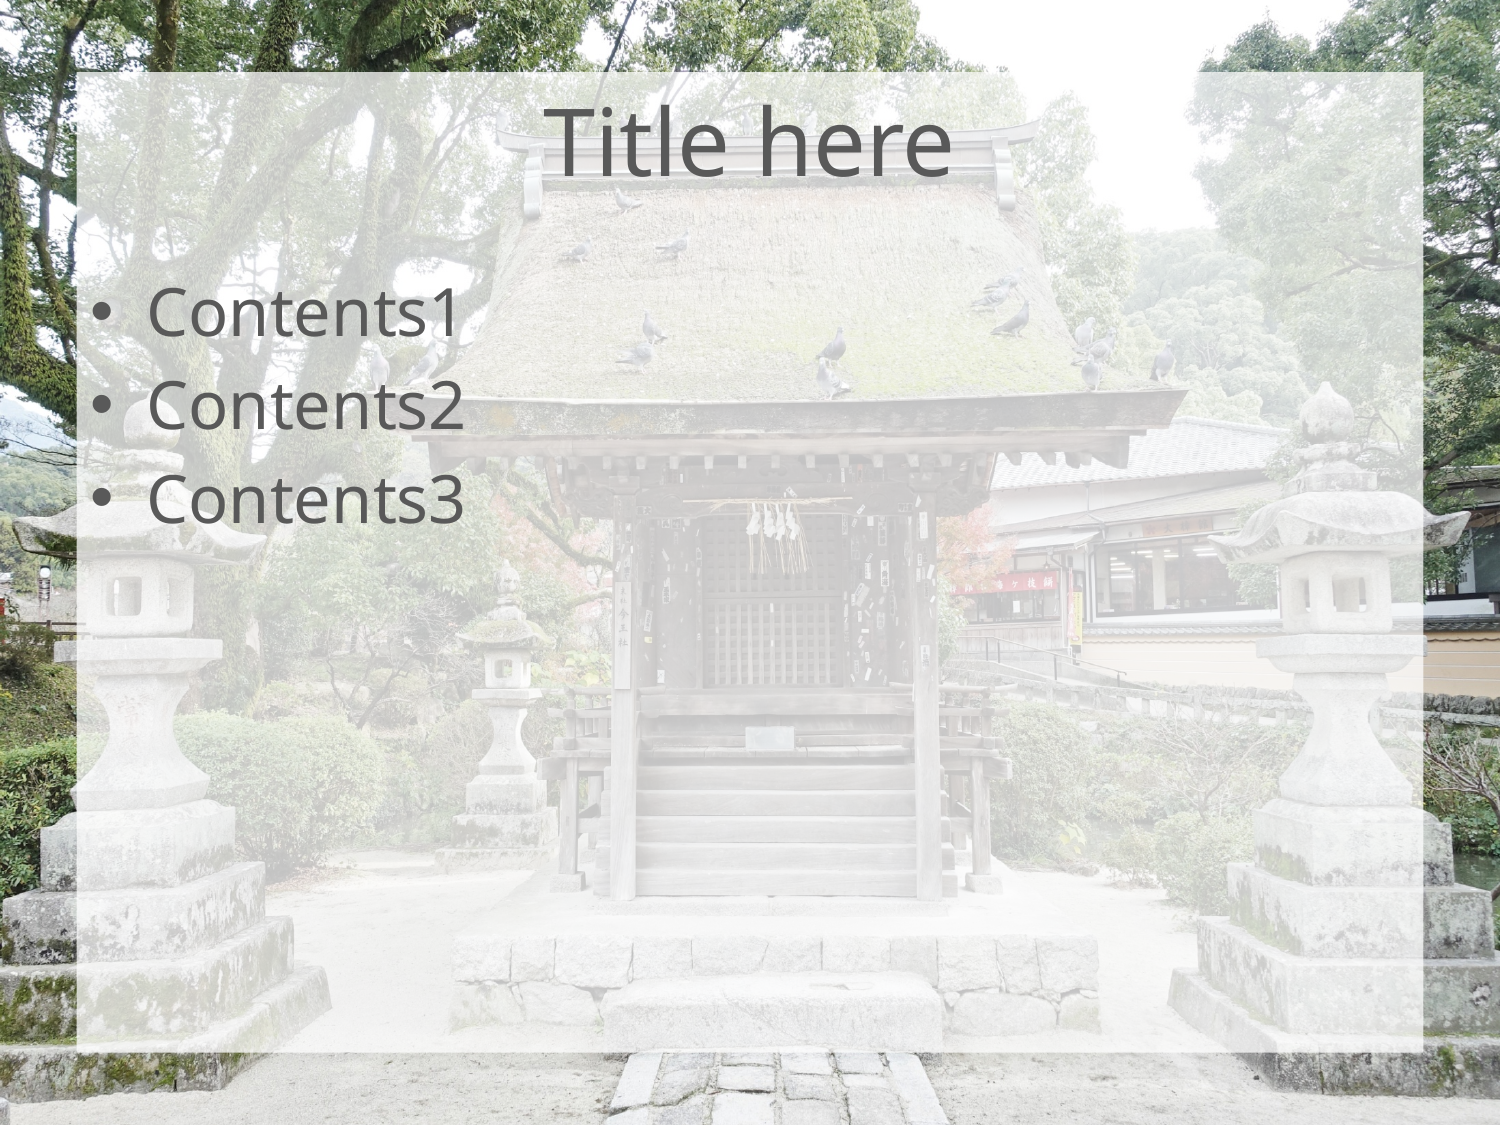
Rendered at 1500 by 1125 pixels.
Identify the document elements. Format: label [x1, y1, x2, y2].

text_box [0, 0, 1500, 1125]
